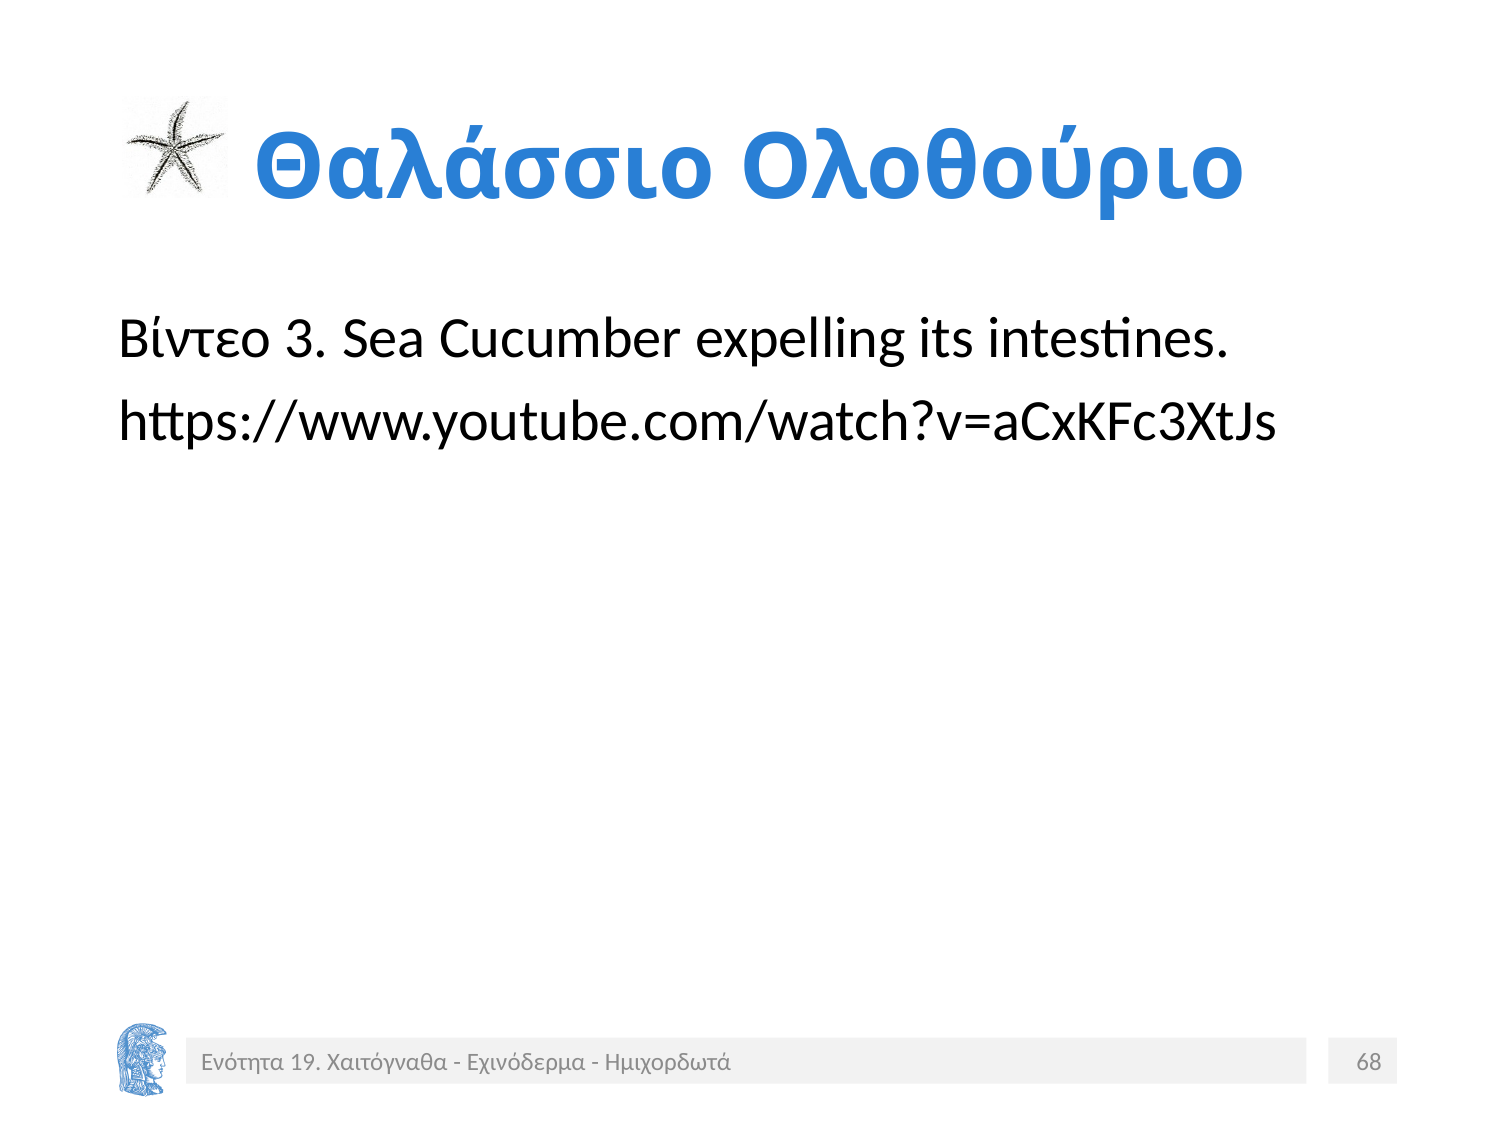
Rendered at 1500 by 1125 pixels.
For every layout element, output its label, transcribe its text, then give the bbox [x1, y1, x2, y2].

title Θαλάσσιο Ολοθούριο [103, 59, 1397, 278]
picture [113, 1022, 176, 1099]
slide_number 68 [1328, 1037, 1397, 1084]
footer Ενότητα 19. Χαιτόγναθα - Εχινόδερμα - Ημιχορδωτά [186, 1037, 1307, 1084]
list Βίντεο 3. Sea Cucumber expelling its intestines. https://www.youtube.com/watch?v=aCxKFc3XtJs [103, 299, 1397, 1014]
